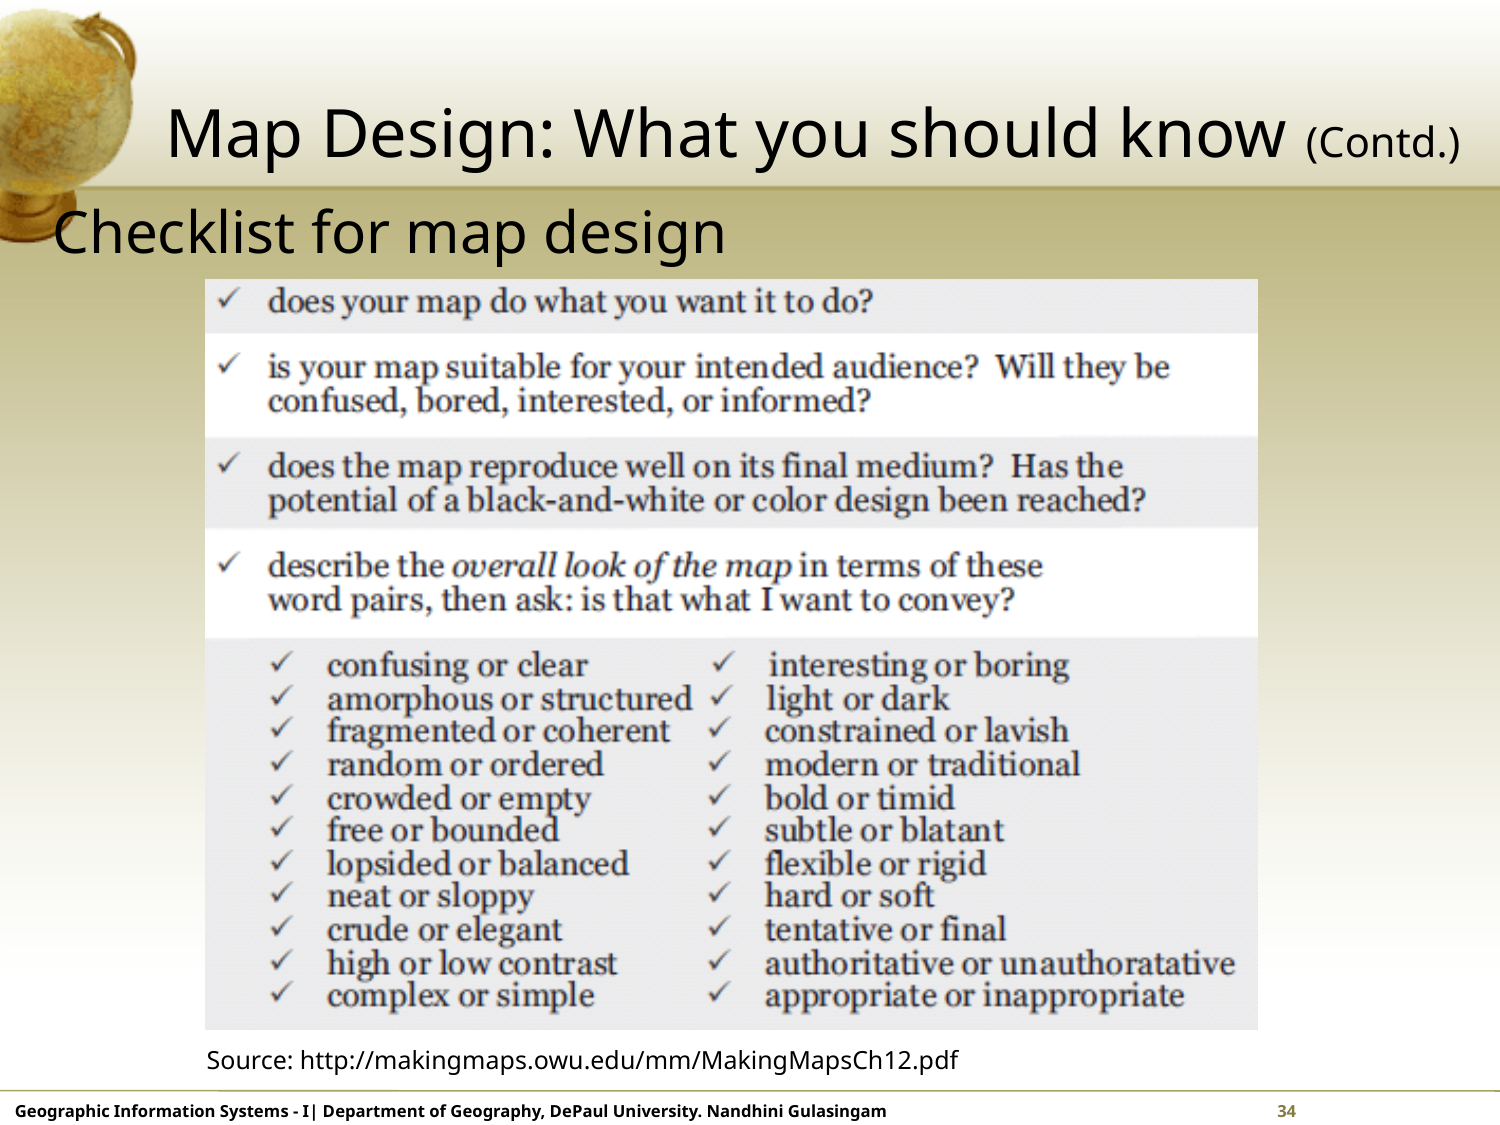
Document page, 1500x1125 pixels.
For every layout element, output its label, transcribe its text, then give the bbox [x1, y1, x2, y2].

text_box Source: http://makingmaps.owu.edu/mm/MakingMapsCh12.pdf [191, 1037, 992, 1083]
picture [0, 0, 1500, 1090]
footer Geographic Information Systems - I| Department of Geography, DePaul University. Nandhini Gulasingam 34 [0, 1097, 1500, 1125]
title Map Design: What you should know (Contd.) [149, 36, 1500, 179]
list Checklist for map design [37, 187, 1476, 1088]
